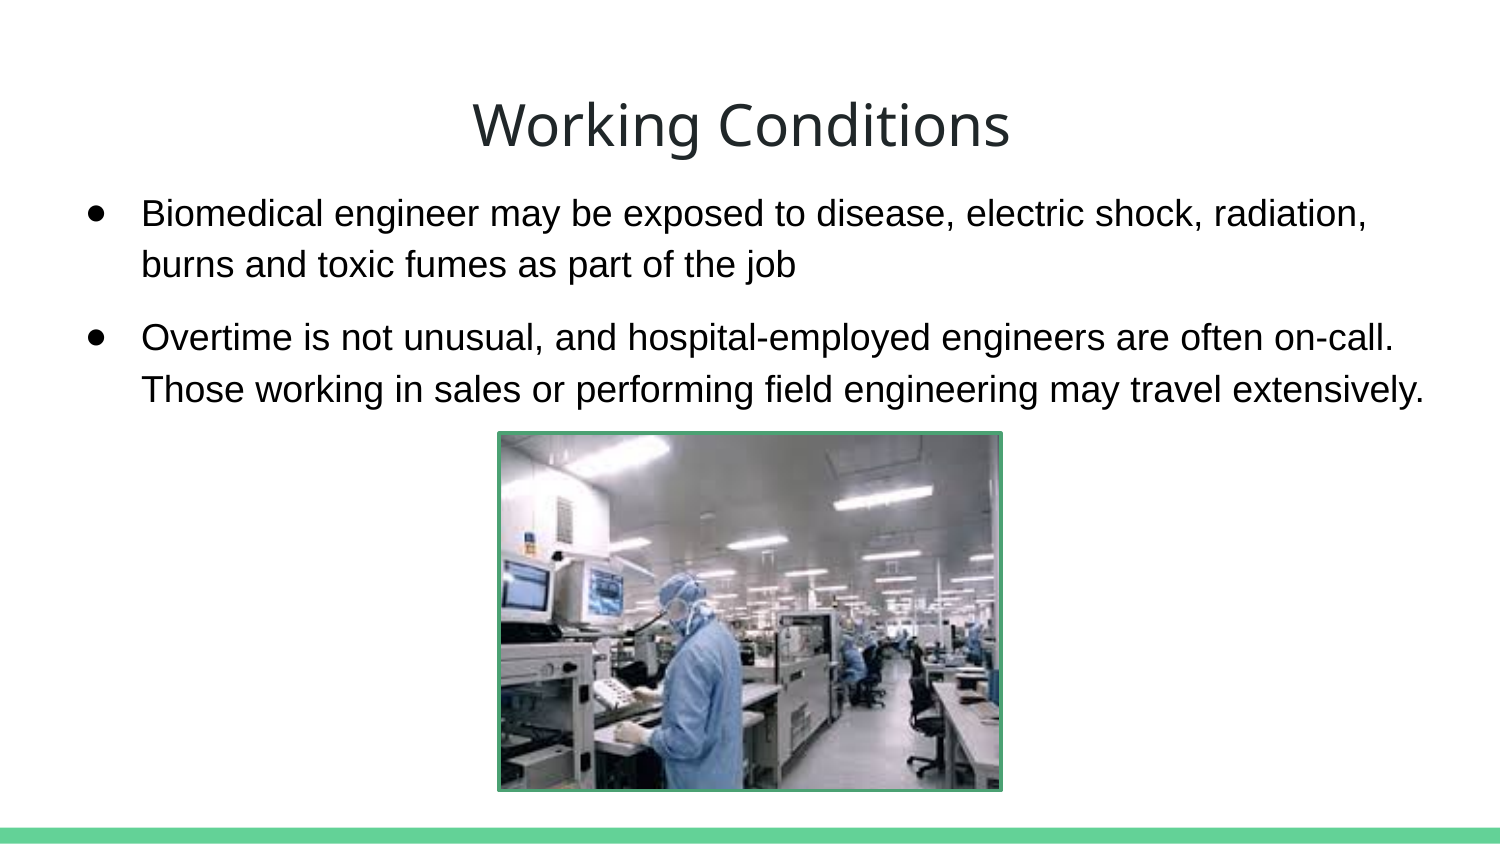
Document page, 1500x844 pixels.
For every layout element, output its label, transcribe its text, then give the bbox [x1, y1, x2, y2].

list Biomedical engineer may be exposed to disease, electric shock, radiation, burns and toxic fumes as part of the job Overtime is not unusual, and hospital-employed engineers are often on-call. Those working in sales or performing field engineering may travel extensively. [51, 166, 1449, 728]
title Working Conditions [51, 72, 1449, 166]
picture [500, 434, 1000, 790]
